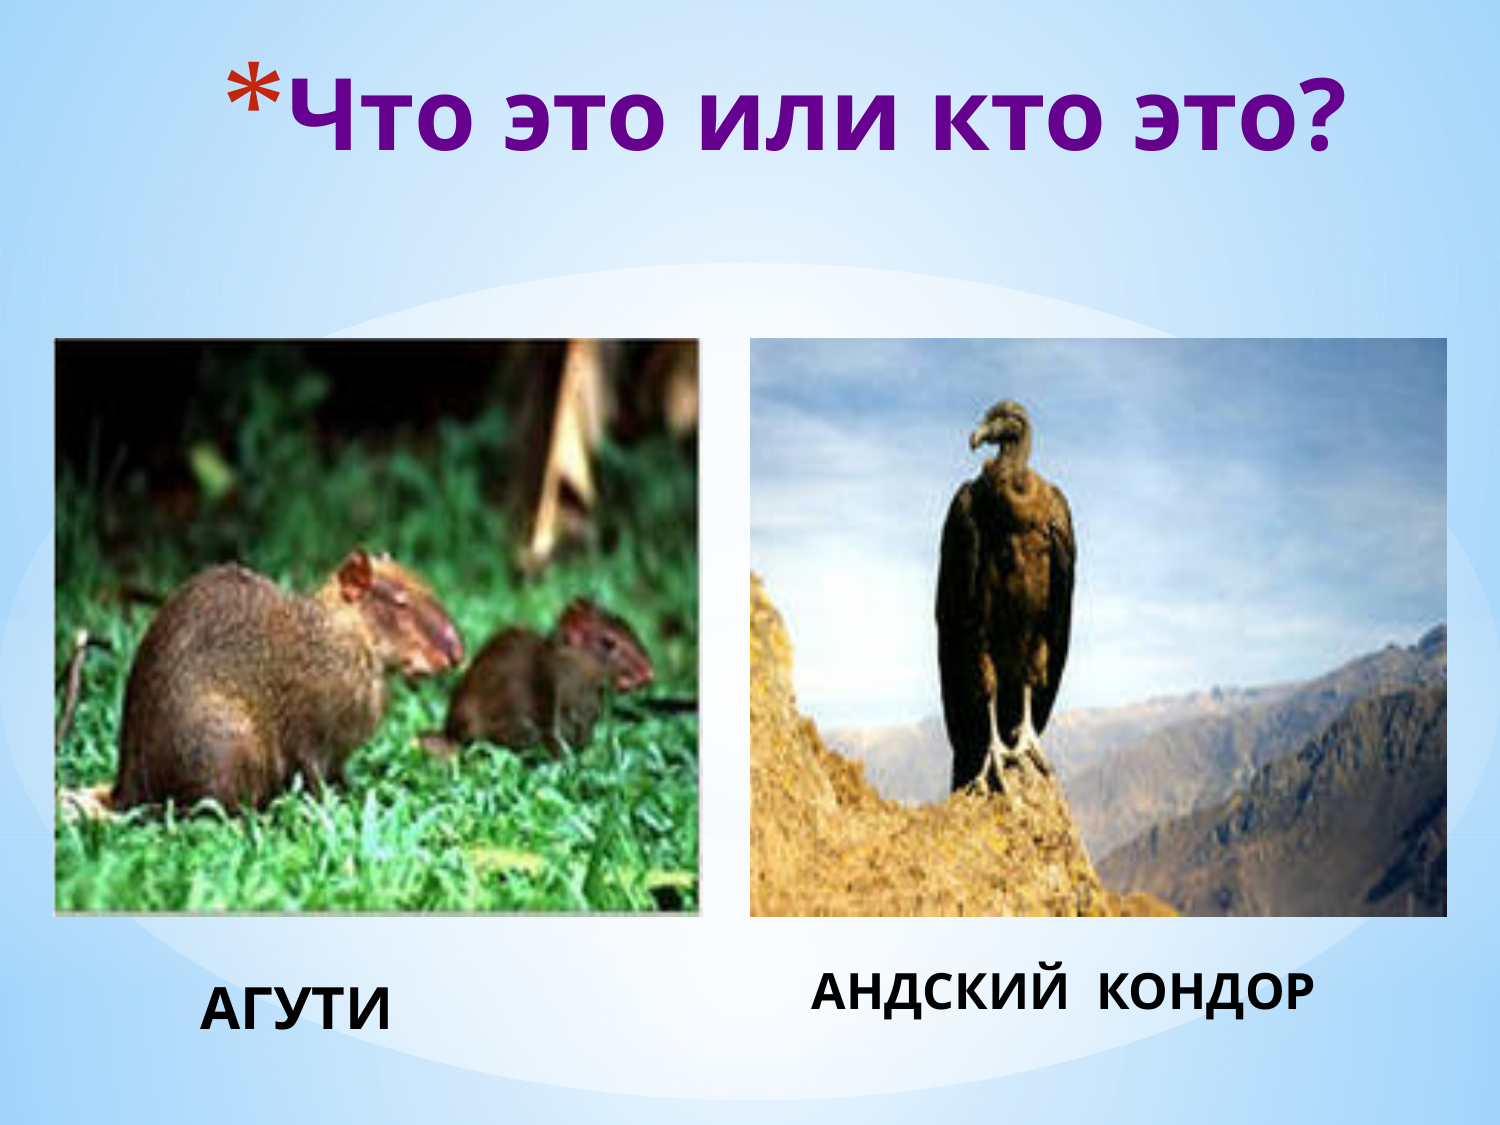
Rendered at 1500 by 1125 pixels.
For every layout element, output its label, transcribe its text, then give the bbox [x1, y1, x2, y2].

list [52, 337, 703, 918]
title Что это или кто это? [88, 42, 1363, 327]
text_box АГУТИ [185, 964, 409, 1049]
text_box АНДСКИЙ КОНДОР [797, 952, 1500, 1027]
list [749, 337, 1448, 918]
